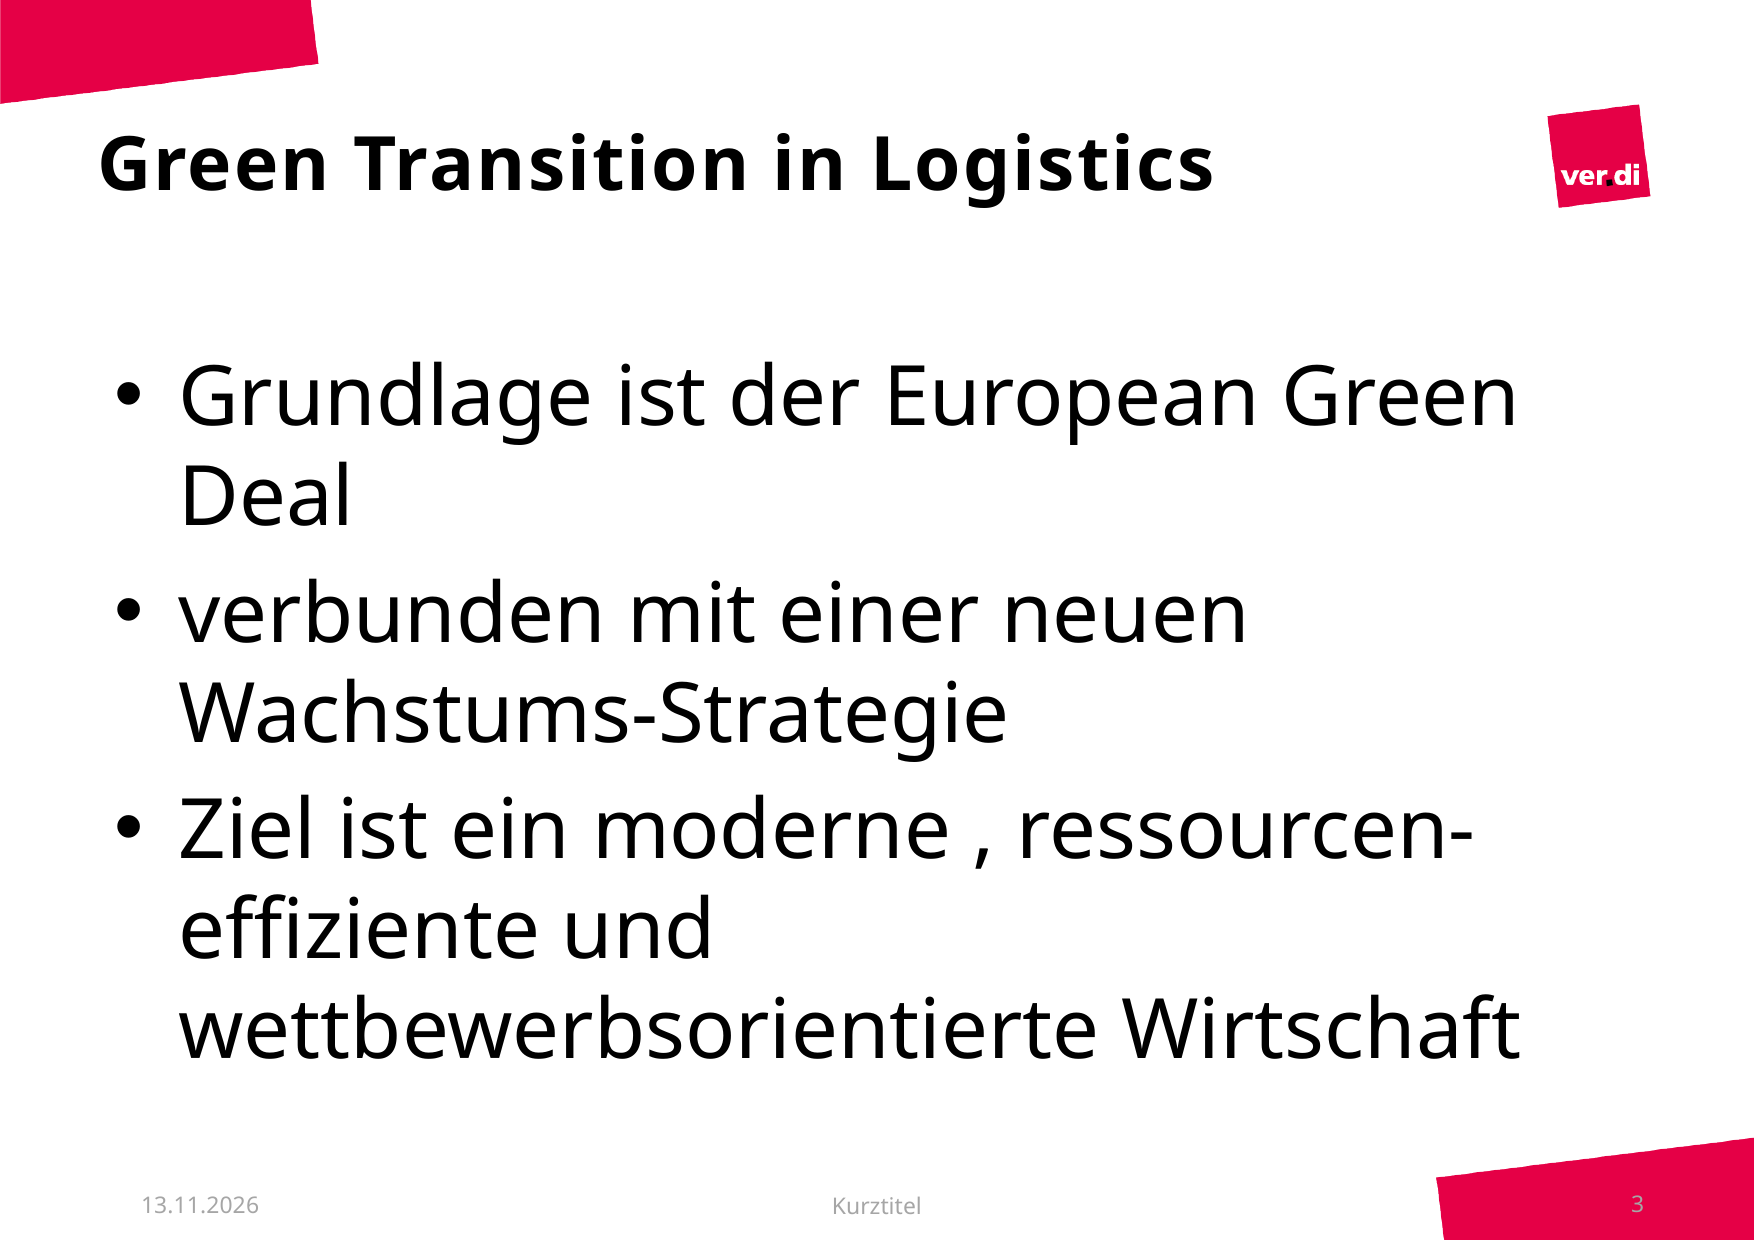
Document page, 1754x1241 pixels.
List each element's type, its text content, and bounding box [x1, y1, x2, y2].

slide_number 3 [1564, 1193, 1662, 1218]
picture [0, 0, 1754, 1240]
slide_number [124, 1193, 305, 1219]
list Grundlage ist der European Green Deal verbunden mit einer neuen Wachstums-Strategie Ziel ist ein moderne , ressourcen-effiziente und wettbewerbsorientierte Wirtschaft [97, 333, 1631, 1220]
title Green Transition in Logistics [97, 147, 1507, 290]
footer Kurztitel [581, 1193, 1173, 1218]
